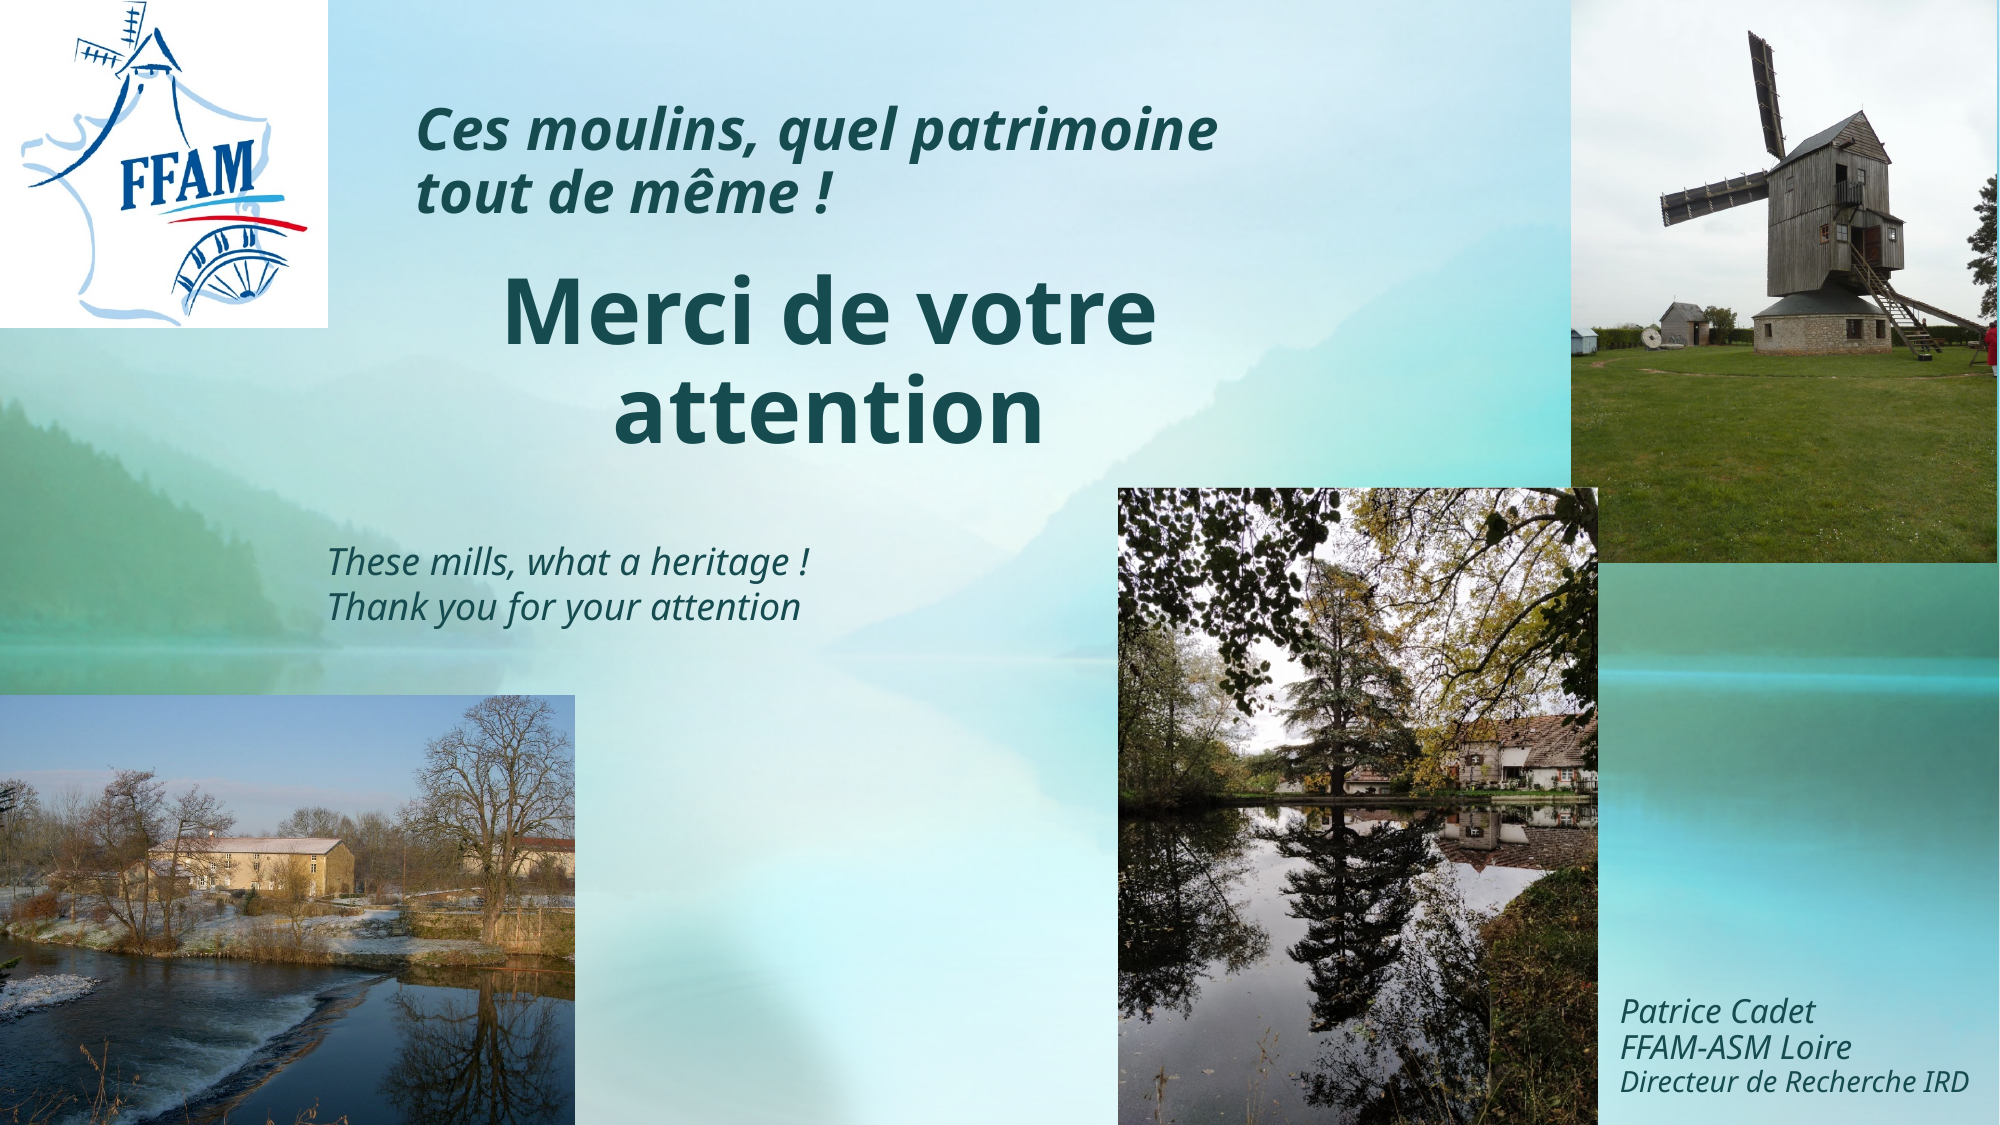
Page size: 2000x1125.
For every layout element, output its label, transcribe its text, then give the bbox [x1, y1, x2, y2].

text_box These mills, what a heritage ! Thank you for your attention [311, 530, 1080, 635]
text_box Ces moulins, quel patrimoine tout de même ! [400, 92, 1356, 234]
title Merci de votre attention [257, 215, 1403, 471]
text_box Patrice Cadet FFAM-ASM Loire Directeur de Recherche IRD [1605, 987, 1985, 1106]
picture [0, 0, 2000, 1125]
